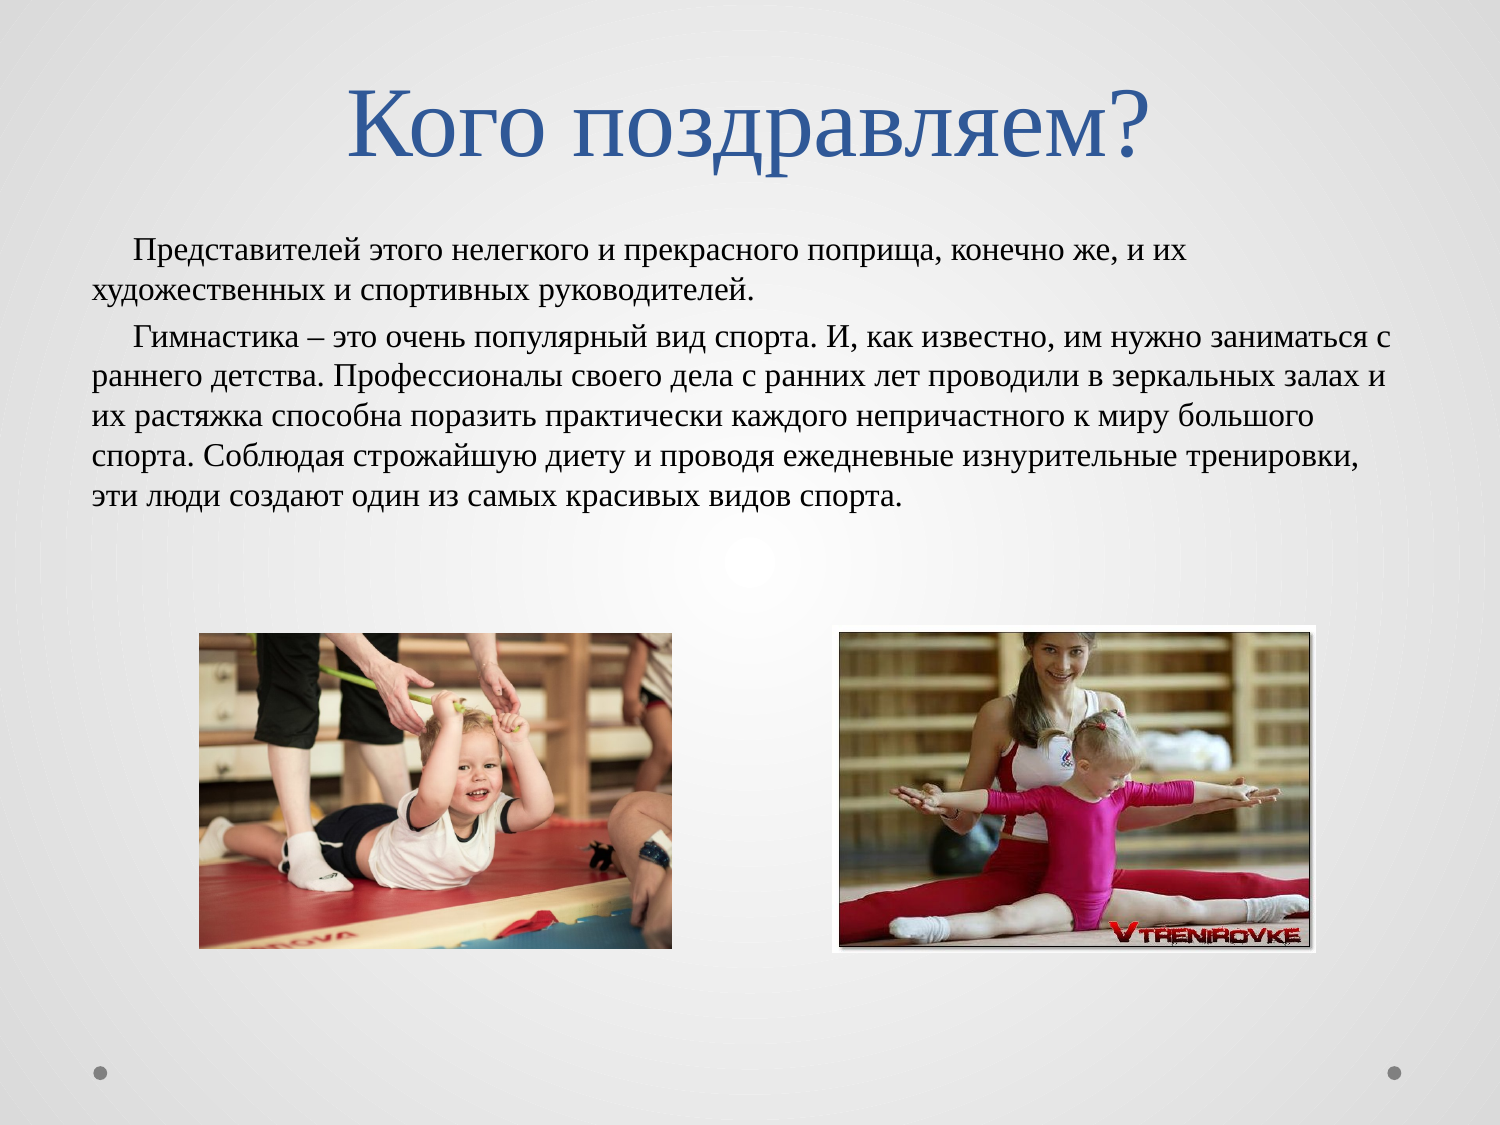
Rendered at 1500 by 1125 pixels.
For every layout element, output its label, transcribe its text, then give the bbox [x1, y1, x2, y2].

picture [198, 633, 673, 949]
list Представителей этого нелегкого и прекрасного поприща, конечно же, и их художественных и спортивных руководителей. Гимнастика – это очень популярный вид спорта. И, как известно, им нужно заниматься с раннего детства. Профессионалы своего дела с ранних лет проводили в зеркальных залах и их растяжка способна поразить практически каждого непричастного к миру большого спорта. Соблюдая строжайшую диету и проводя ежедневные изнурительные тренировки, эти люди создают один из самых красивых видов спорта. [76, 219, 1427, 963]
title Кого поздравляем? [75, 0, 1425, 185]
picture [832, 625, 1316, 953]
